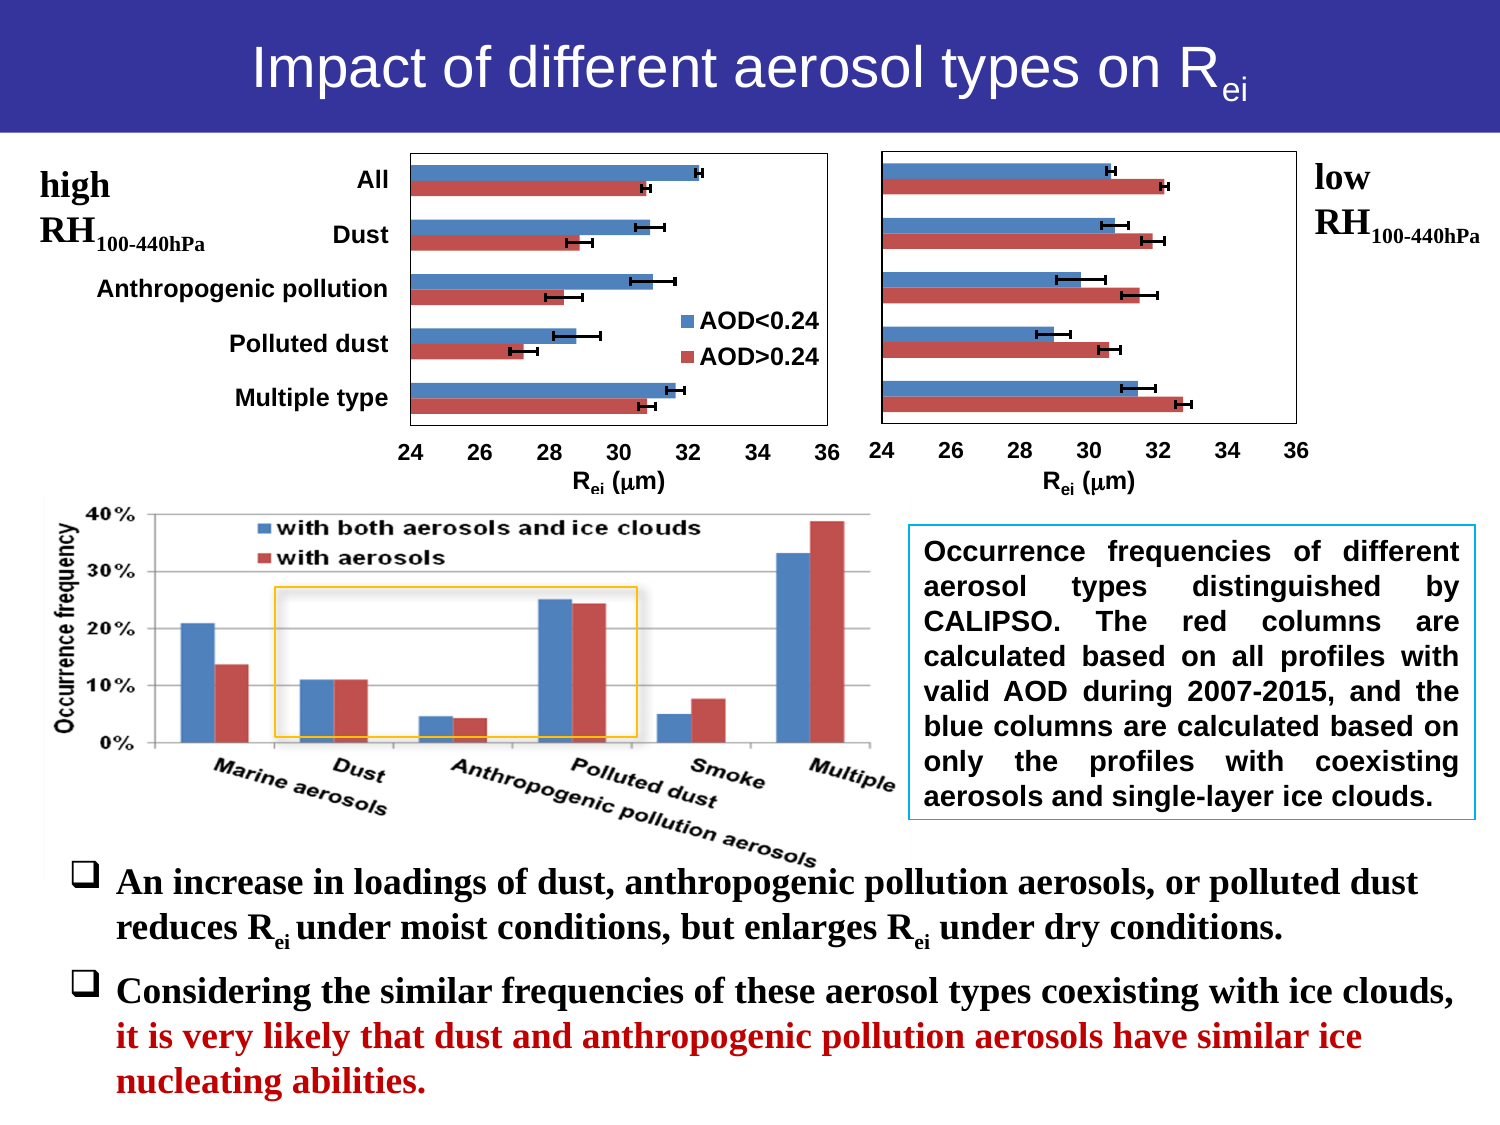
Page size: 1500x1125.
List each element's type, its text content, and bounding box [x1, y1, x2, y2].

title Impact of different aerosol types on Rei [0, 0, 1500, 138]
text_box high RH100-440hPa [24, 152, 82, 264]
text_box An increase in loadings of dust, anthropogenic pollution aerosols, or polluted dust reduces Rei under moist conditions, but enlarges Rei under dry conditions. Considering the similar frequencies of these aerosol types coexisting with ice clouds, it is very likely that dust and anthropogenic pollution aerosols have similar ice nucleating abilities. [54, 849, 1475, 1109]
picture [43, 137, 1338, 883]
text_box Occurrence frequencies of different aerosol types distinguished by CALIPSO. The red columns are calculated based on all profiles with valid AOD during 2007-2015, and the blue columns are calculated based on only the profiles with coexisting aerosols and single-layer ice clouds. [917, 524, 1475, 820]
text_box low RH100-440hPa [1342, 144, 1500, 256]
